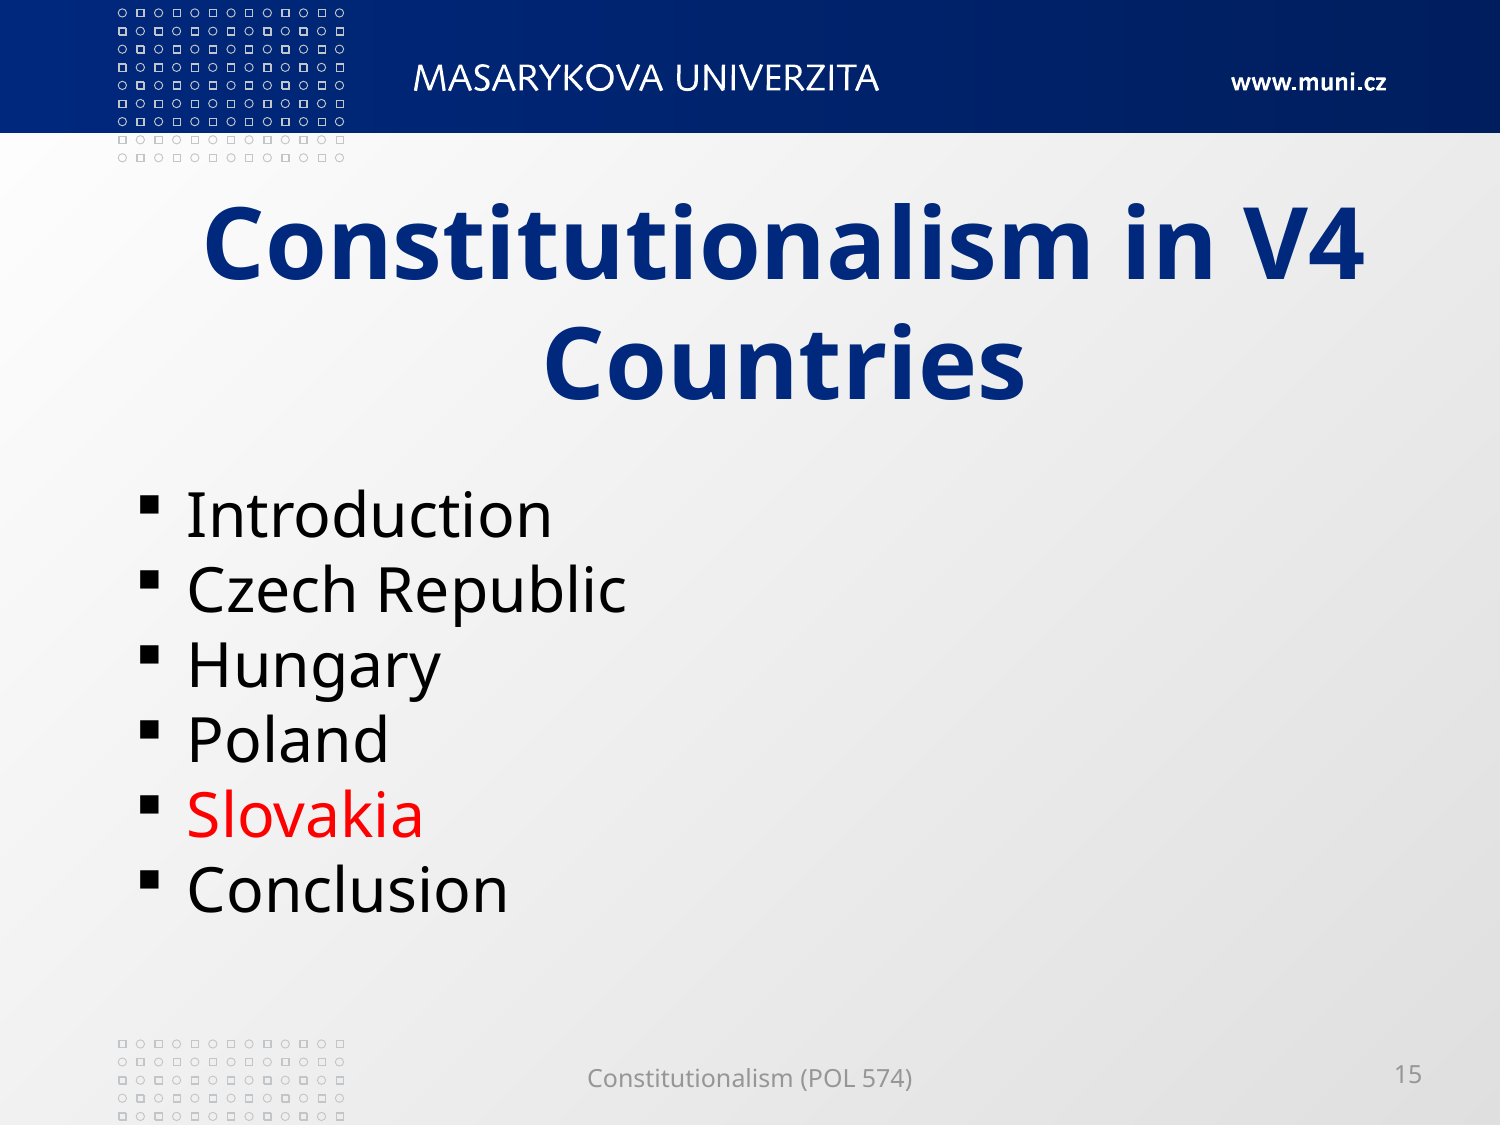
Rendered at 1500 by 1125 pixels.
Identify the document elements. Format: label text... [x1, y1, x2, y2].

footer Constitutionalism (POL 574) [419, 1024, 1081, 1101]
title Constitutionalism in V4 Countries [131, 138, 1438, 428]
slide_number 15 [1124, 1024, 1438, 1101]
text_box Introduction Czech Republic Hungary Poland Slovakia Conclusion [120, 467, 1476, 933]
